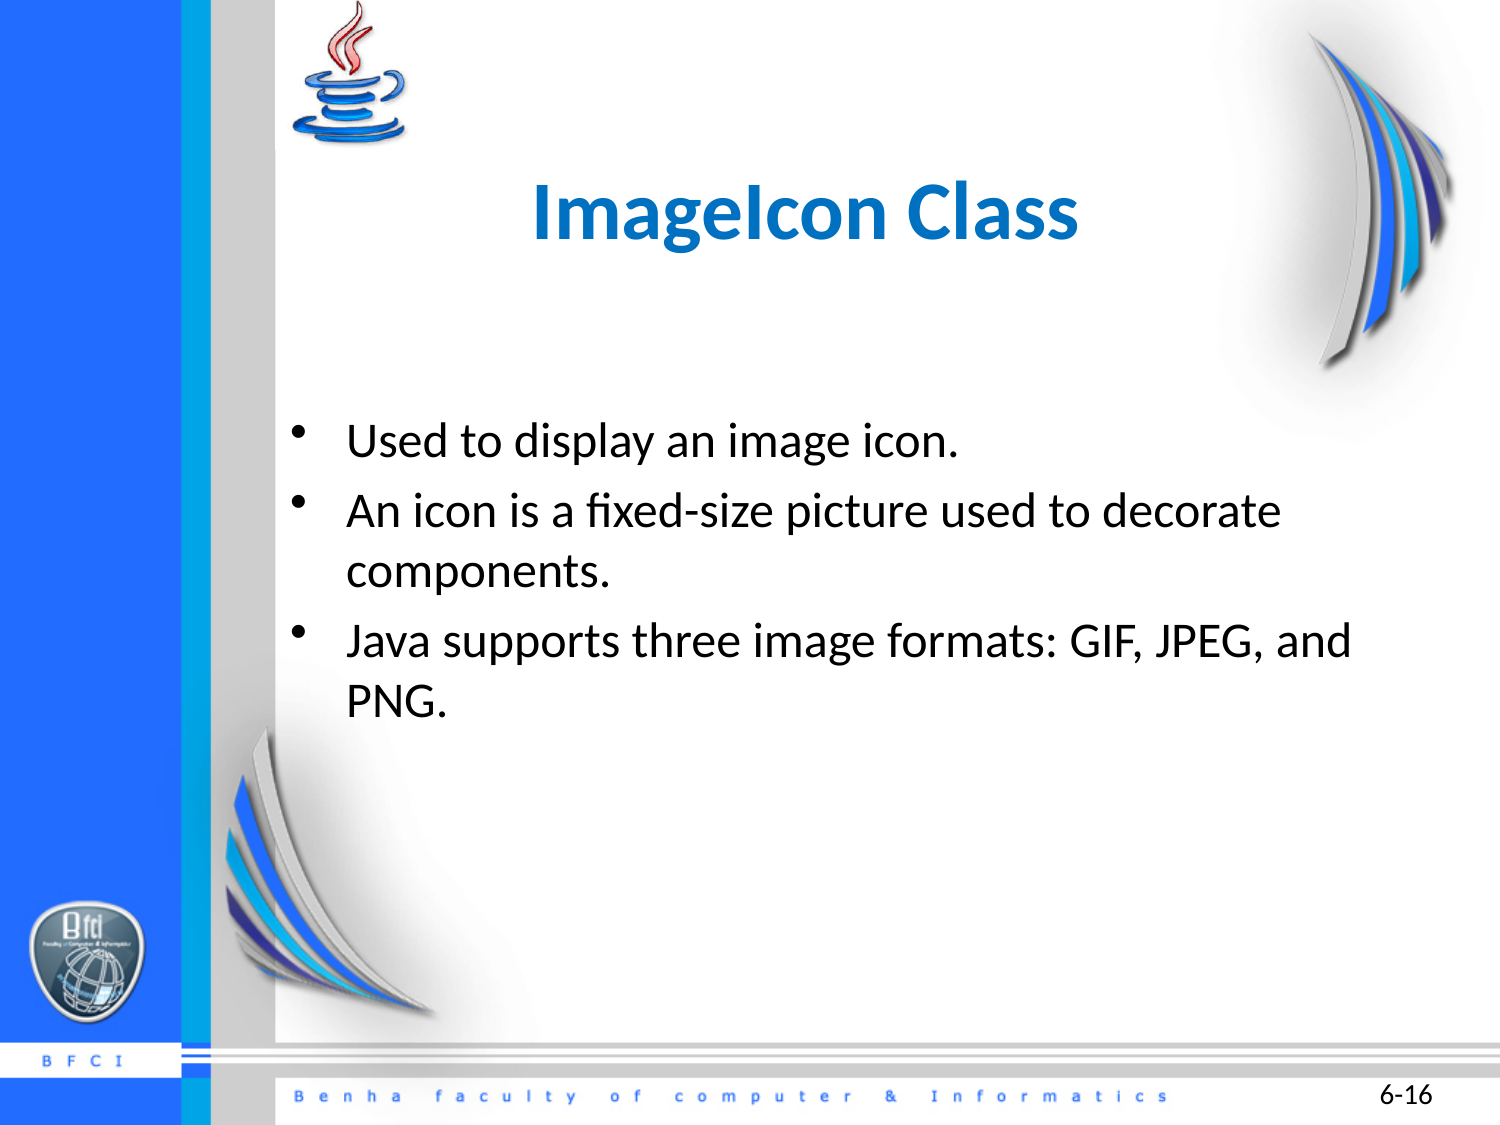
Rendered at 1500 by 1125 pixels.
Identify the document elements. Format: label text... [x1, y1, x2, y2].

text_box ImageIcon Class [274, 112, 1338, 300]
slide_number 6-16 [1312, 1067, 1500, 1122]
picture [0, 0, 1500, 1125]
list Used to display an image icon. An icon is a fixed-size picture used to decorate components. Java supports three image formats: GIF, JPEG, and PNG. [275, 399, 1475, 775]
